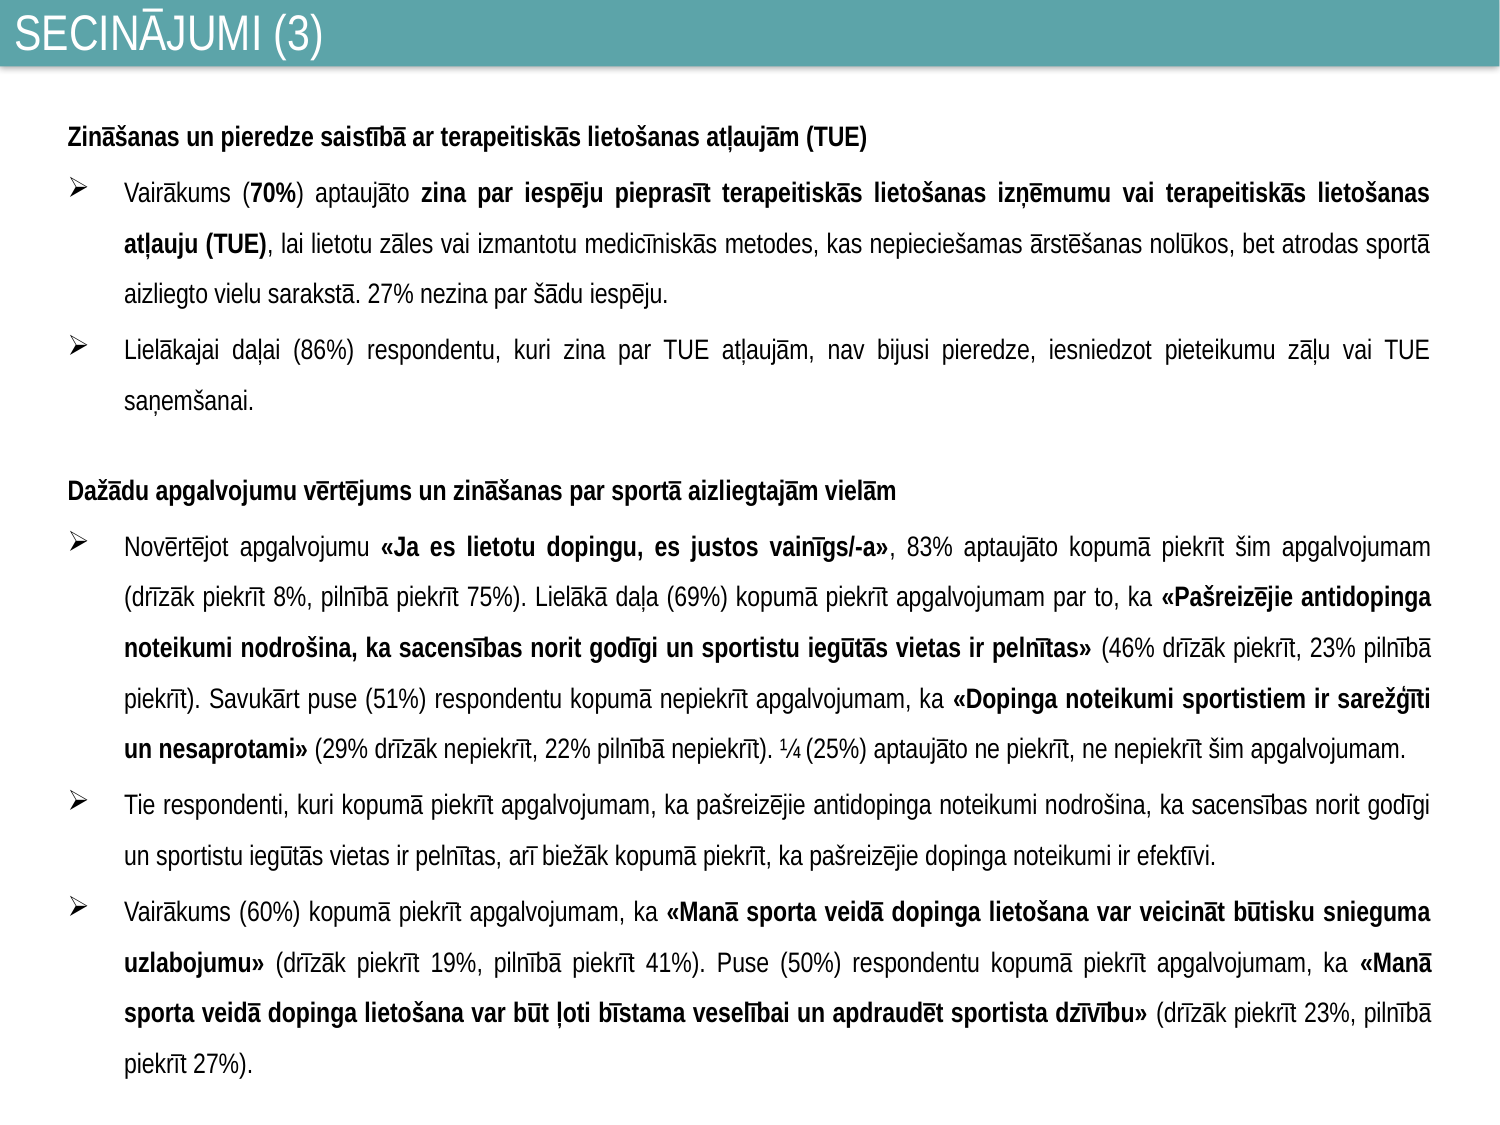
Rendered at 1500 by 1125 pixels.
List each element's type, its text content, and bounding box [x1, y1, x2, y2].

text_box Secinājumi (3) [0, 0, 1500, 67]
text_box Zināšanas un pieredze saistībā ar terapeitiskās lietošanas atļaujām (TUE) Vairākums (70%) aptaujāto zina par iespēju pieprasīt terapeitiskās lietošanas izņēmumu vai terapeitiskās lietošanas atļauju (TUE), lai lietotu zāles vai izmantotu medicīniskās metodes, kas nepieciešamas ārstēšanas nolūkos, bet atrodas sportā aizliegto vielu sarakstā. 27% nezina par šādu iespēju. Lielākajai daļai (86%) respondentu, kuri zina par TUE atļaujām, nav bijusi pieredze, iesniedzot pieteikumu zāļu vai TUE saņemšanai. Dažādu apgalvojumu vērtējums un zināšanas par sportā aizliegtajām vielām Novērtējot apgalvojumu «Ja es lietotu dopingu, es justos vainīgs/-a», 83% aptaujāto kopumā piekrīt šim apgalvojumam (drīzāk piekrīt 8%, pilnībā piekrīt 75%). Lielākā daļa (69%) kopumā piekrīt apgalvojumam par to, ka «Pašreizējie antidopinga noteikumi nodrošina, ka sacensības norit godīgi un sportistu iegūtās vietas ir pelnītas» (46% drīzāk piekrīt, 23% pilnībā piekrīt). Savukārt puse (51%) respondentu kopumā nepiekrīt apgalvojumam, ka «Dopinga noteikumi sportistiem ir sarežģīti un nesaprotami» (29% drīzāk nepiekrīt, 22% pilnībā nepiekrīt). ¼ (25%) aptaujāto ne piekrīt, ne nepiekrīt šim apgalvojumam. Tie respondenti, kuri kopumā piekrīt apgalvojumam, ka pašreizējie antidopinga noteikumi nodrošina, ka sacensības norit godīgi un sportistu iegūtās vietas ir pelnītas, arī biežāk kopumā piekrīt, ka pašreizējie dopinga noteikumi ir efektīvi. Vairākums (60%) kopumā piekrīt apgalvojumam, ka «Manā sporta veidā dopinga lietošana var veicināt būtisku snieguma uzlabojumu» (drīzāk piekrīt 19%, pilnībā piekrīt 41%). Puse (50%) respondentu kopumā piekrīt apgalvojumam, ka «Manā sporta veidā dopinga lietošana var būt ļoti bīstama veselībai un apdraudēt sportista dzīvību» (drīzāk piekrīt 23%, pilnībā piekrīt 27%). [52, 93, 1447, 1106]
